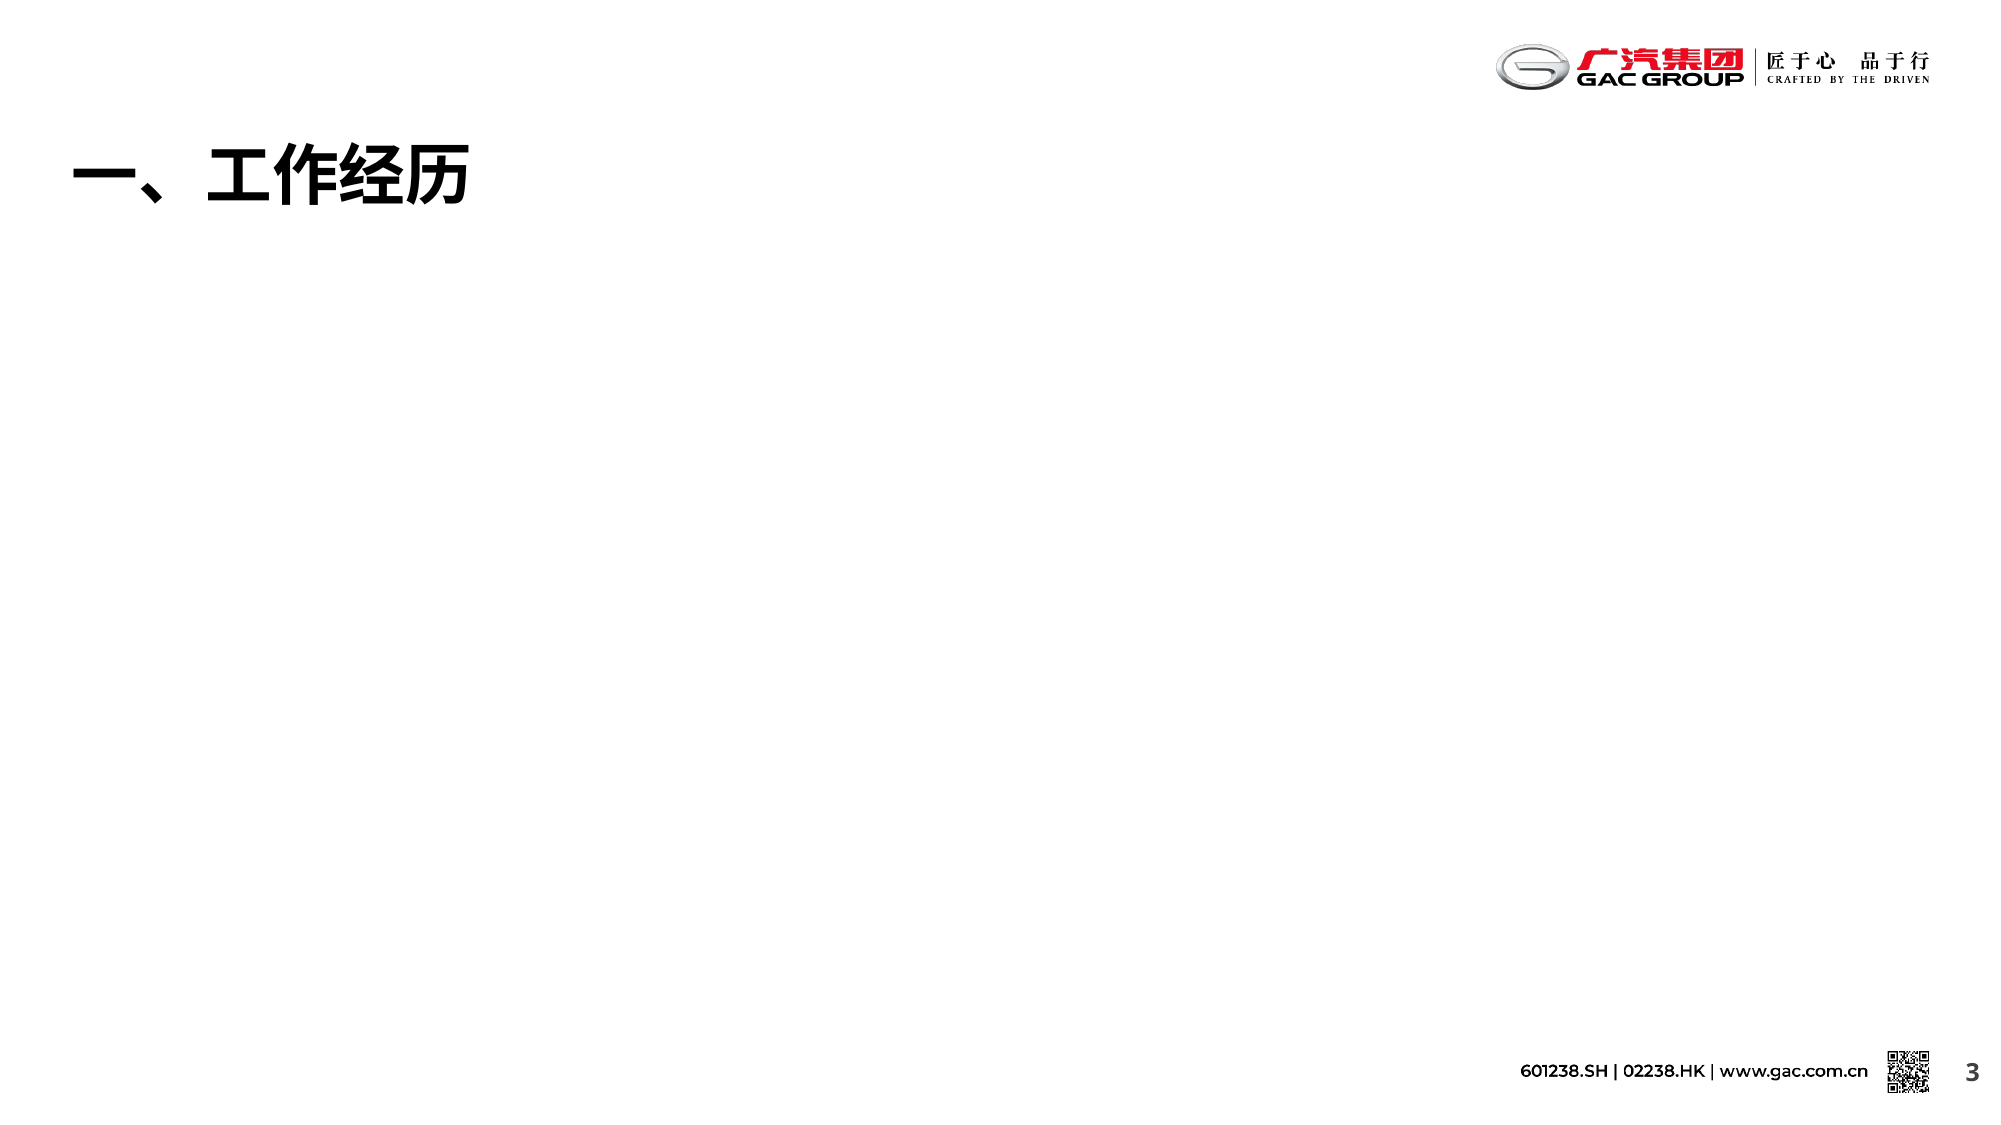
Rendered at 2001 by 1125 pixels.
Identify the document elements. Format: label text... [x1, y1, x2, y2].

picture [1496, 44, 1929, 90]
picture [1521, 1051, 1929, 1093]
title 一、工作经历 [71, 141, 1926, 215]
